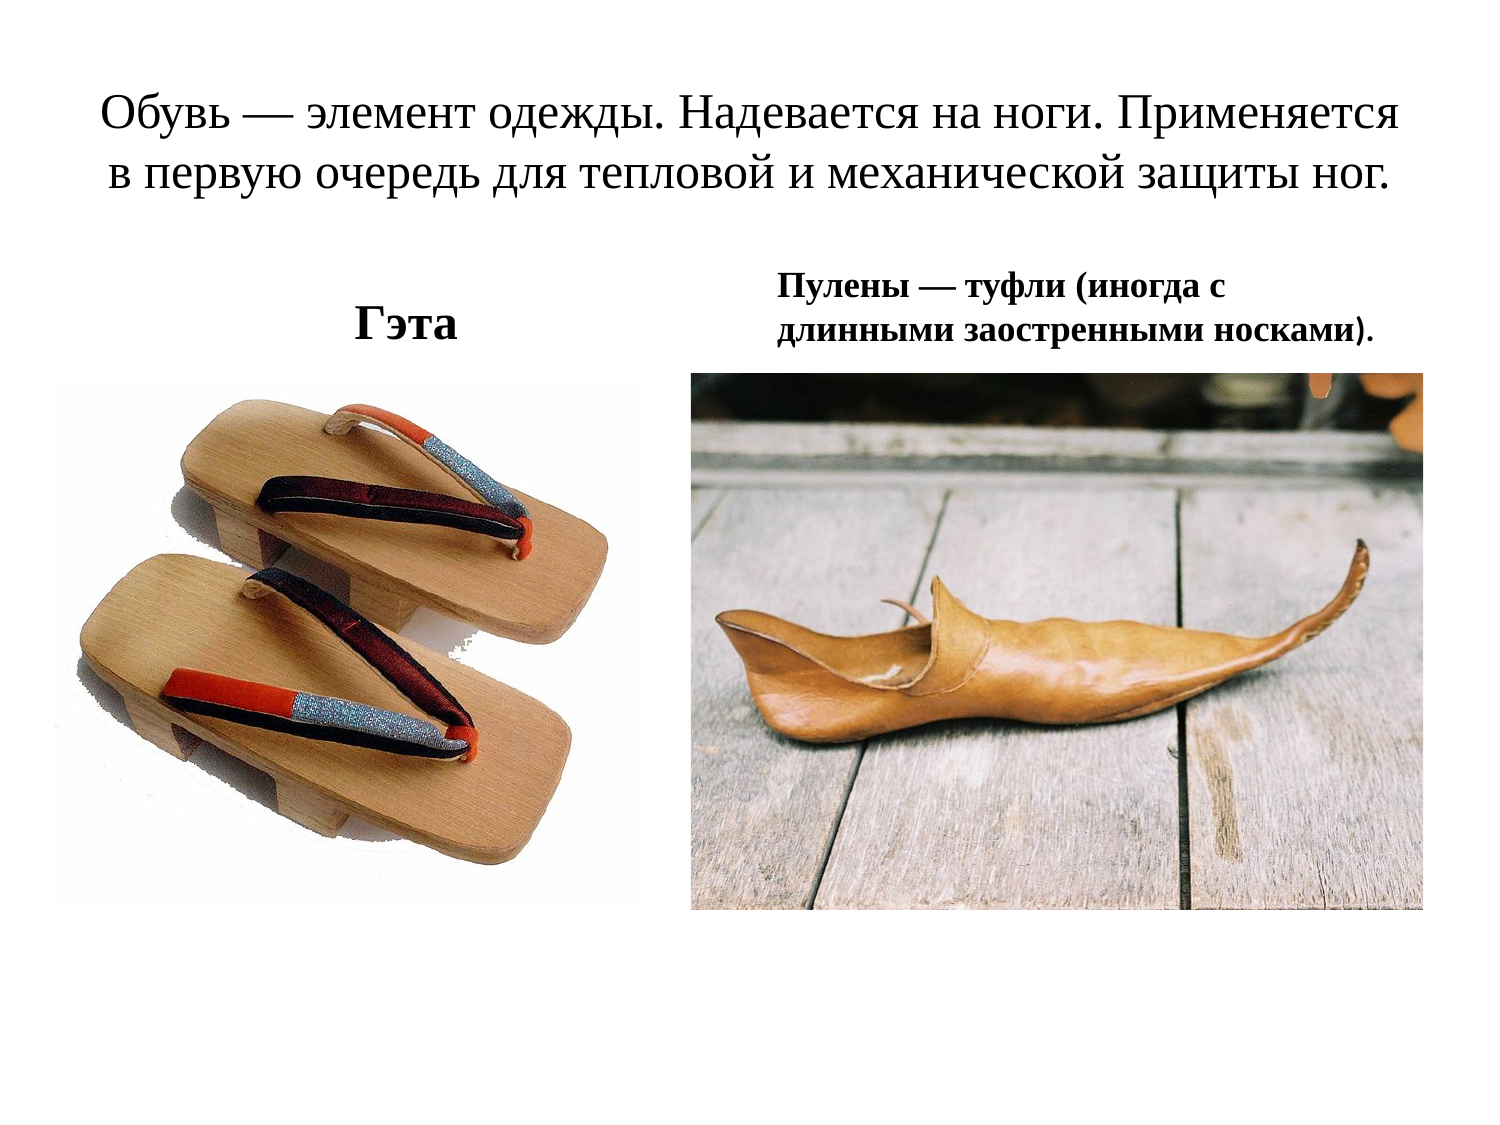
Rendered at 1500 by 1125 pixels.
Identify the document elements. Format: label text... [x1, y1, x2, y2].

list Пулены — туфли (иногда с длинными заостренными носками). [761, 251, 1425, 357]
picture [690, 373, 1424, 910]
picture [52, 385, 644, 905]
list Гэта [75, 251, 738, 357]
title Обувь — элемент одежды. Надевается на ноги. Применяется в первую очередь для тепловой и механической защиты ног. [75, 45, 1425, 233]
